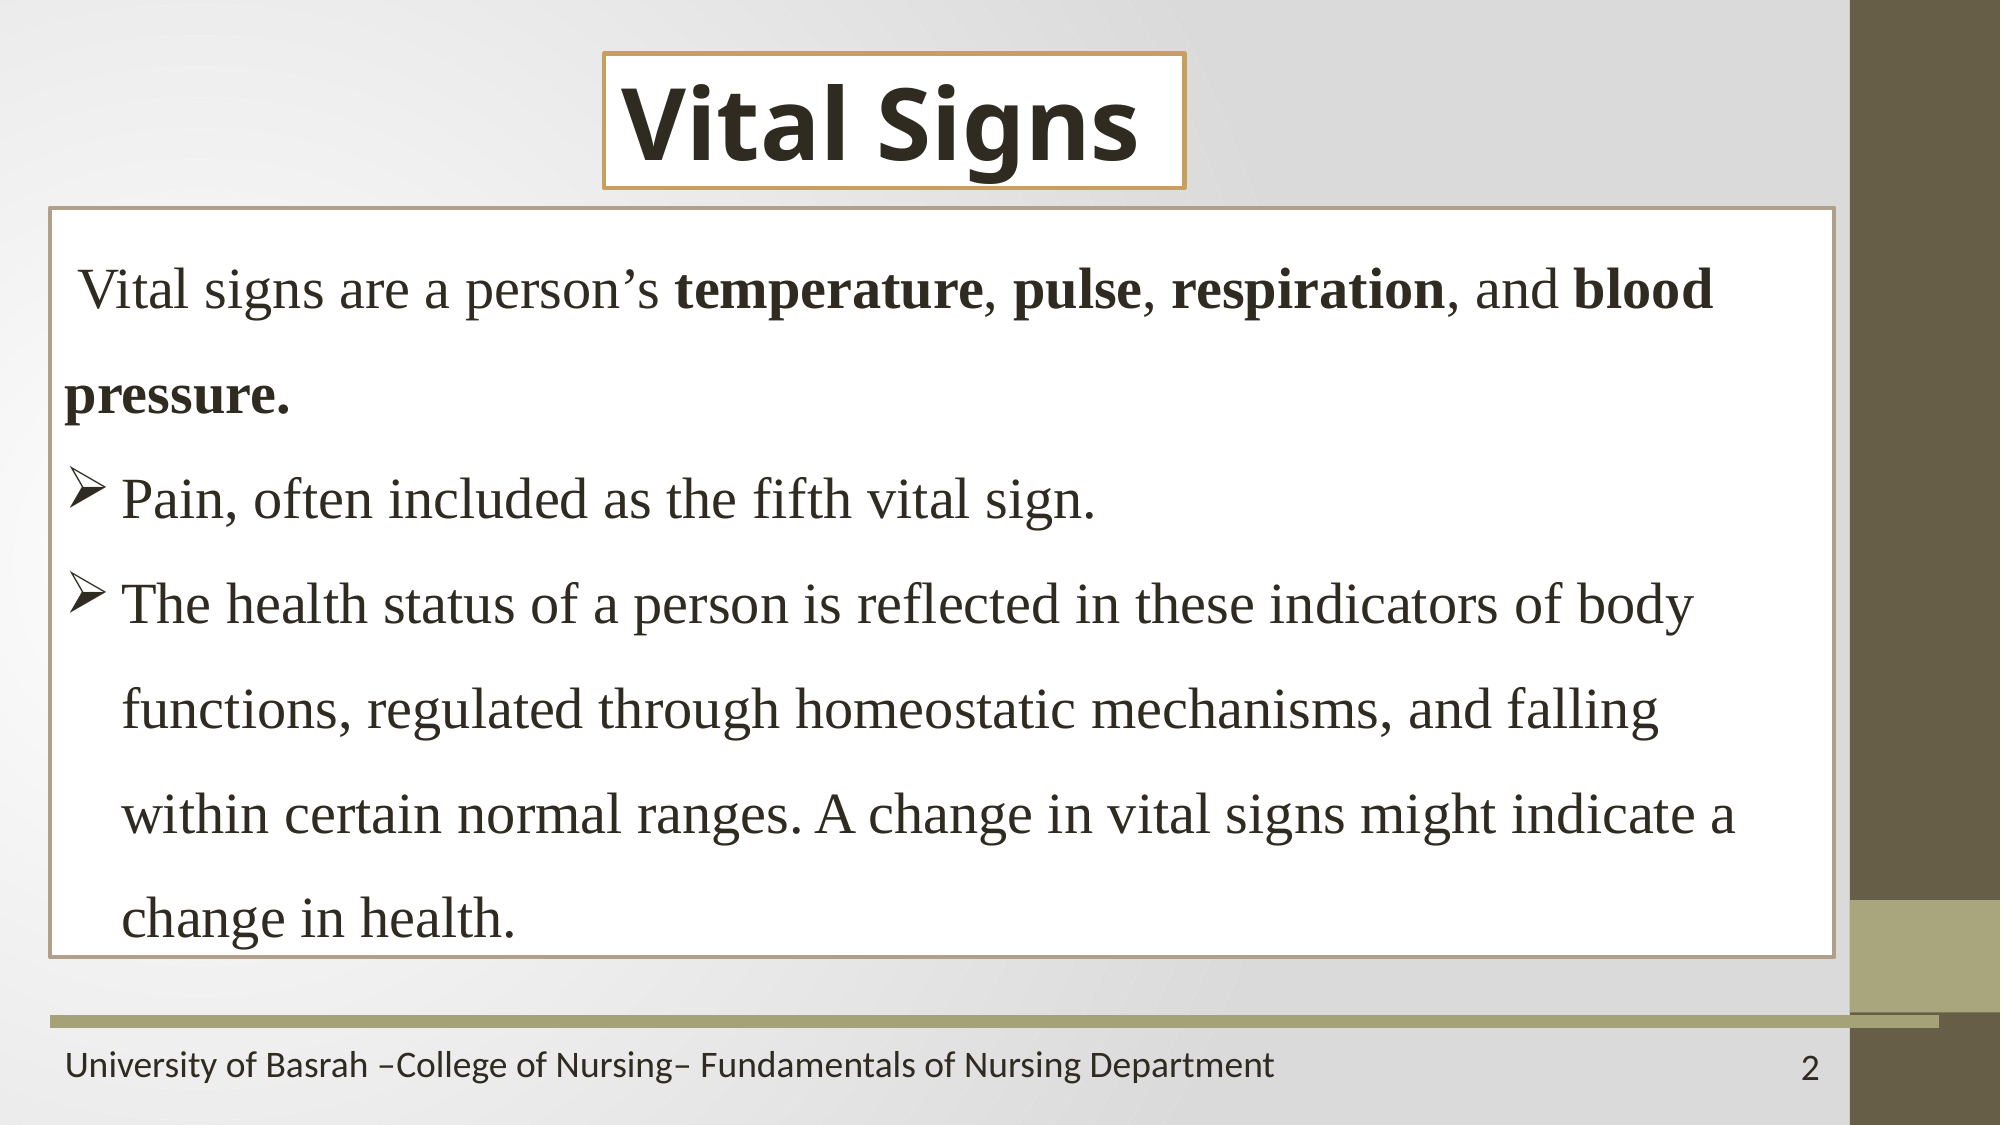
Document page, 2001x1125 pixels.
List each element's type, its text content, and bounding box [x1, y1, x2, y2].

text_box 2 [1639, 1022, 1981, 1109]
text_box Vital Signs [602, 51, 1187, 190]
text_box University of Basrah –College of Nursing– Fundamentals of Nursing Department [49, 1032, 1348, 1093]
text_box Vital signs are a person’s temperature, pulse, respiration, and blood pressure. Pain, often included as the fifth vital sign. The health status of a person is reflected in these indicators of body functions, regulated through homeostatic mechanisms, and falling within certain normal ranges. A change in vital signs might indicate a change in health. [48, 206, 1836, 959]
text_box [175, 282, 1862, 402]
